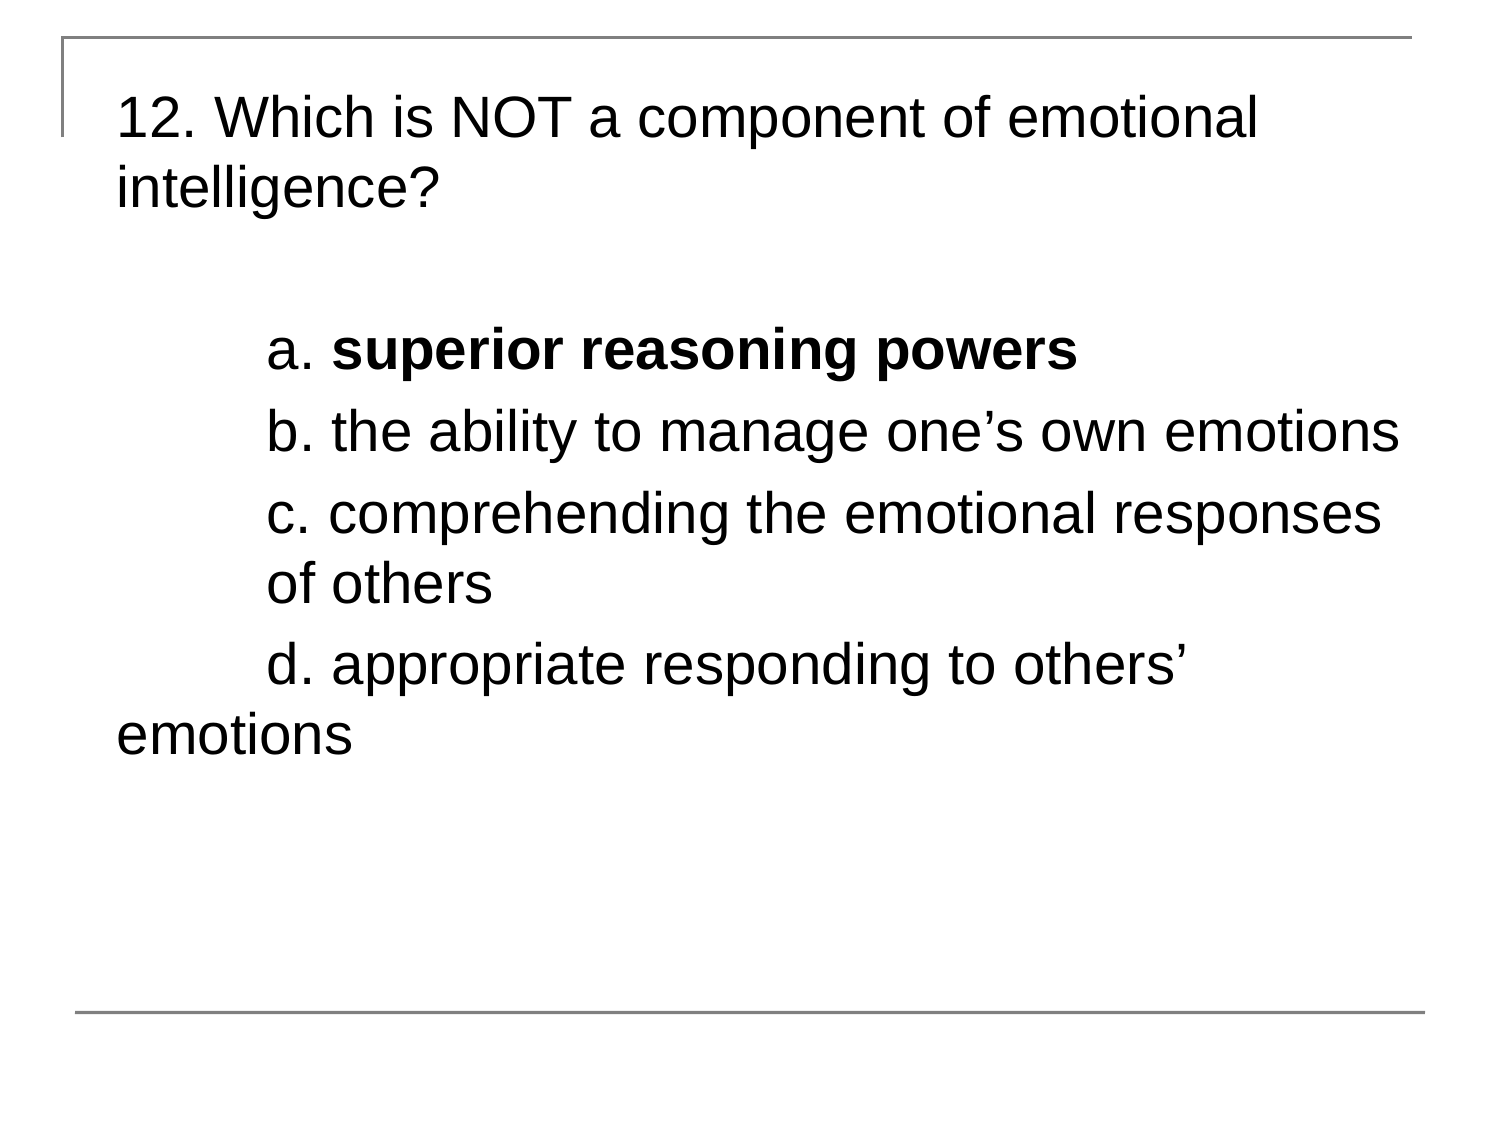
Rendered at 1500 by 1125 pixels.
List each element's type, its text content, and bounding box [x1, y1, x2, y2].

list 12. Which is NOT a component of emotional intelligence? a. superior reasoning powers b. the ability to manage one’s own emotions c. comprehending the emotional responses of others d. appropriate responding to others’ emotions [101, 71, 1452, 815]
